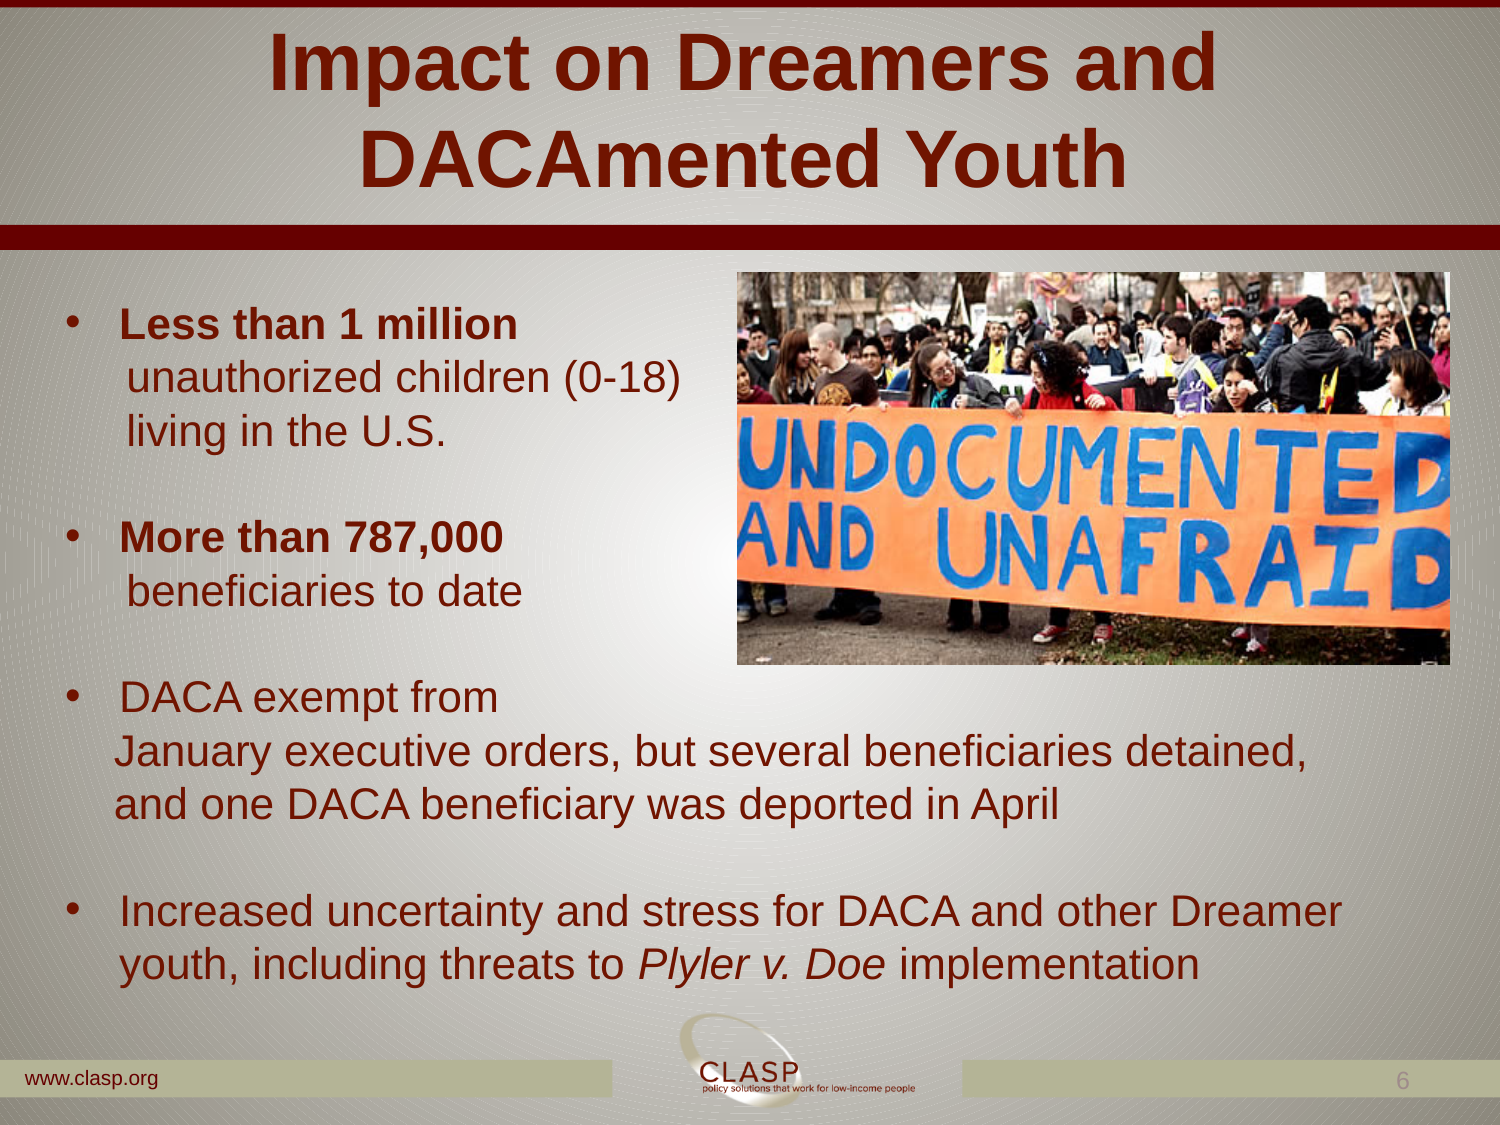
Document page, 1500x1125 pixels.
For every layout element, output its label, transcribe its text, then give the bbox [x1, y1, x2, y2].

picture [737, 272, 1451, 665]
list Less than 1 million unauthorized children (0-18) living in the U.S. More than 787,000 beneficiaries to date DACA exempt from January executive orders, but several beneficiaries detained, and one DACA beneficiary was deported in April Increased uncertainty and stress for DACA and other Dreamer youth, including threats to Plyler v. Doe implementation [50, 287, 1450, 1005]
picture [662, 1005, 915, 1125]
slide_number 6 [1074, 1050, 1425, 1110]
title Impact on Dreamers and DACAmented Youth [62, 0, 1425, 213]
